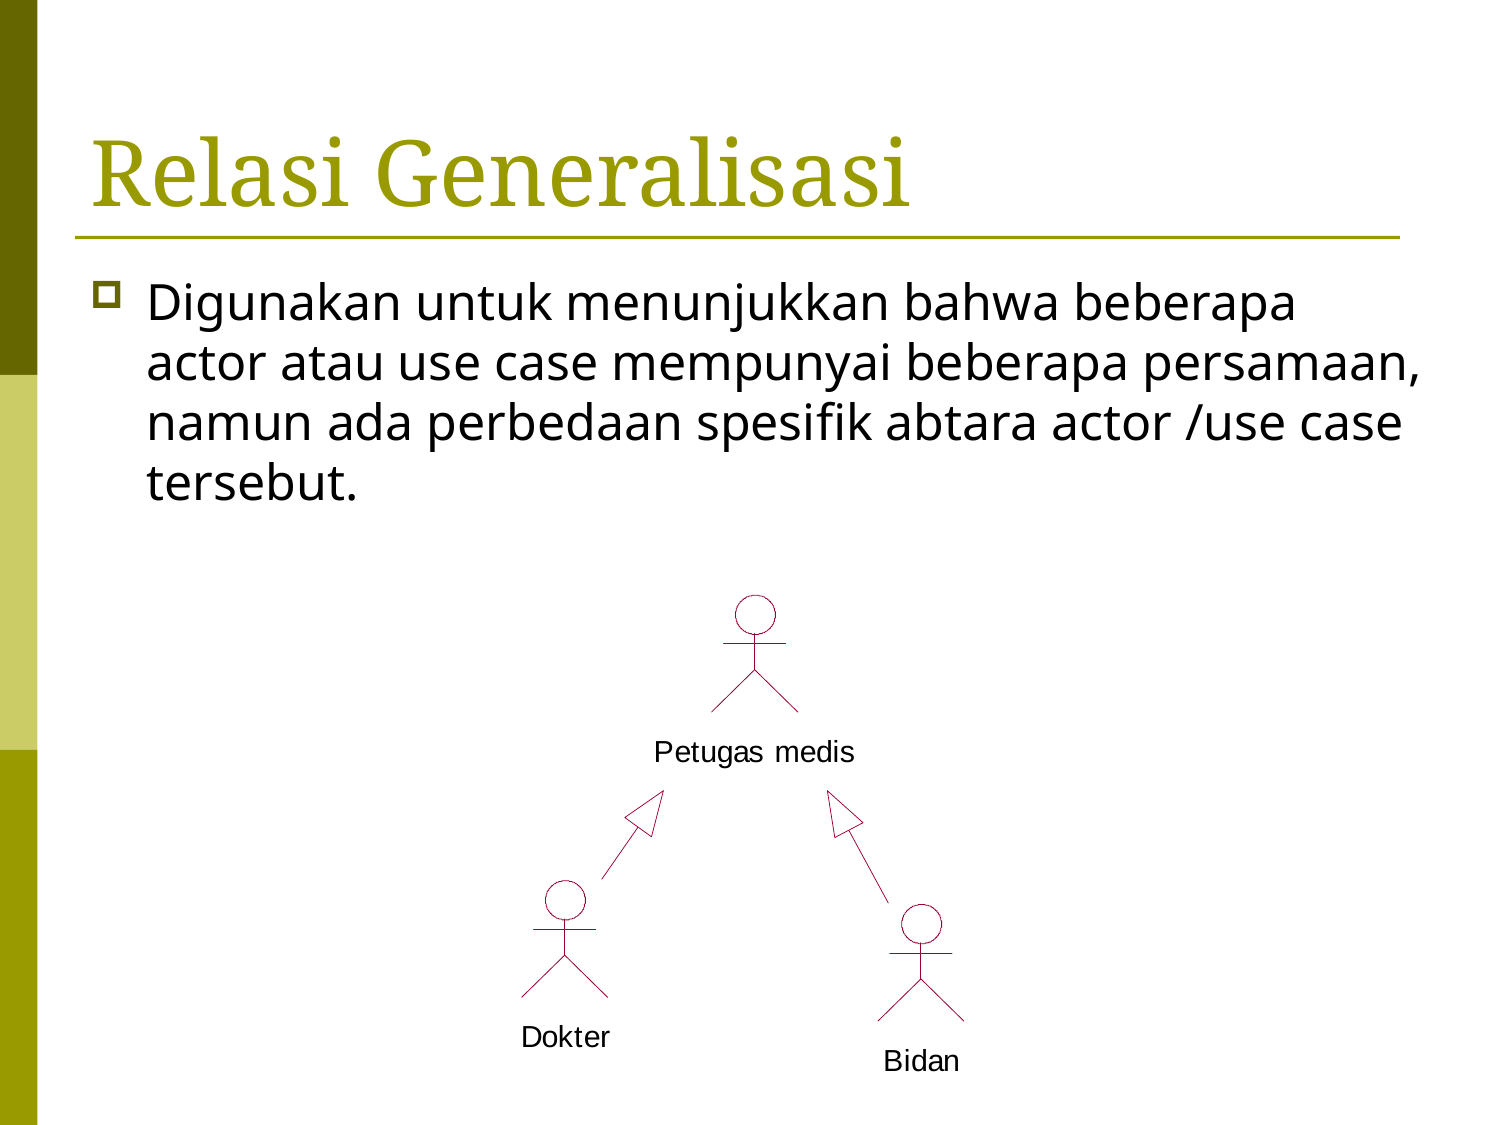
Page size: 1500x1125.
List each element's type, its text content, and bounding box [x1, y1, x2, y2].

list Digunakan untuk menunjukkan bahwa beberapa actor atau use case mempunyai beberapa persamaan, namun ada perbedaan spesifik abtara actor /use case tersebut. [74, 262, 1438, 1006]
title Relasi Generalisasi [74, 45, 1426, 233]
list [412, 562, 1076, 1125]
